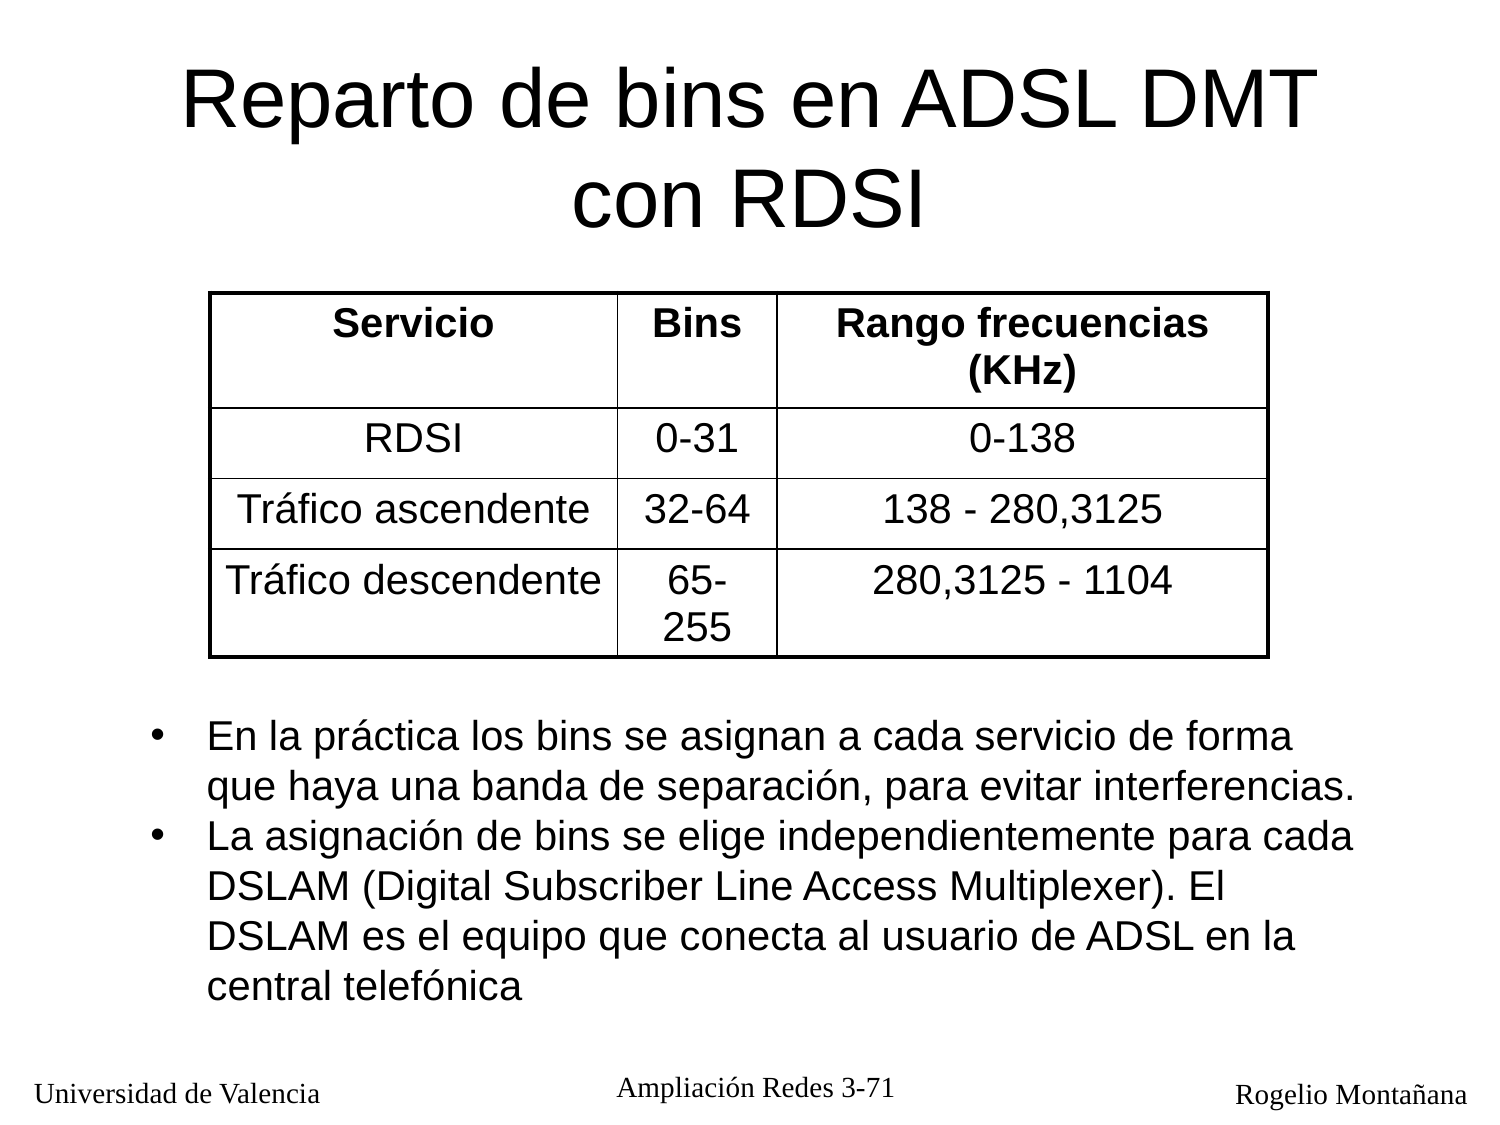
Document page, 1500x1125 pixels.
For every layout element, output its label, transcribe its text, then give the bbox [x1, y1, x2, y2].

slide_number Ampliación Redes 3-71 [572, 1060, 940, 1118]
table_header Bins [618, 295, 776, 407]
table_cell 138 - 280,3125 [778, 479, 1266, 548]
text_box Reparto de bins en ADSL DMT con RDSI [112, 66, 1388, 222]
table_cell Tráfico ascendente [212, 479, 617, 548]
table_cell 0-138 [778, 409, 1266, 478]
table_cell 0-31 [618, 409, 776, 478]
table_header Rango frecuencias (KHz) [778, 295, 1266, 407]
table_cell 65-255 [618, 550, 776, 655]
table_cell RDSI [212, 409, 617, 478]
text_box En la práctica los bins se asignan a cada servicio de forma que haya una banda de separación, para evitar interferencias. La asignación de bins se elige independientemente para cada DSLAM (Digital Subscriber Line Access Multiplexer). El DSLAM es el equipo que conecta al usuario de ADSL en la central telefónica [135, 701, 1376, 1017]
table_cell 280,3125 - 1104 [778, 550, 1266, 655]
table_cell 32-64 [618, 479, 776, 548]
table_header Servicio [212, 295, 617, 407]
table_cell Tráfico descendente [212, 550, 617, 655]
